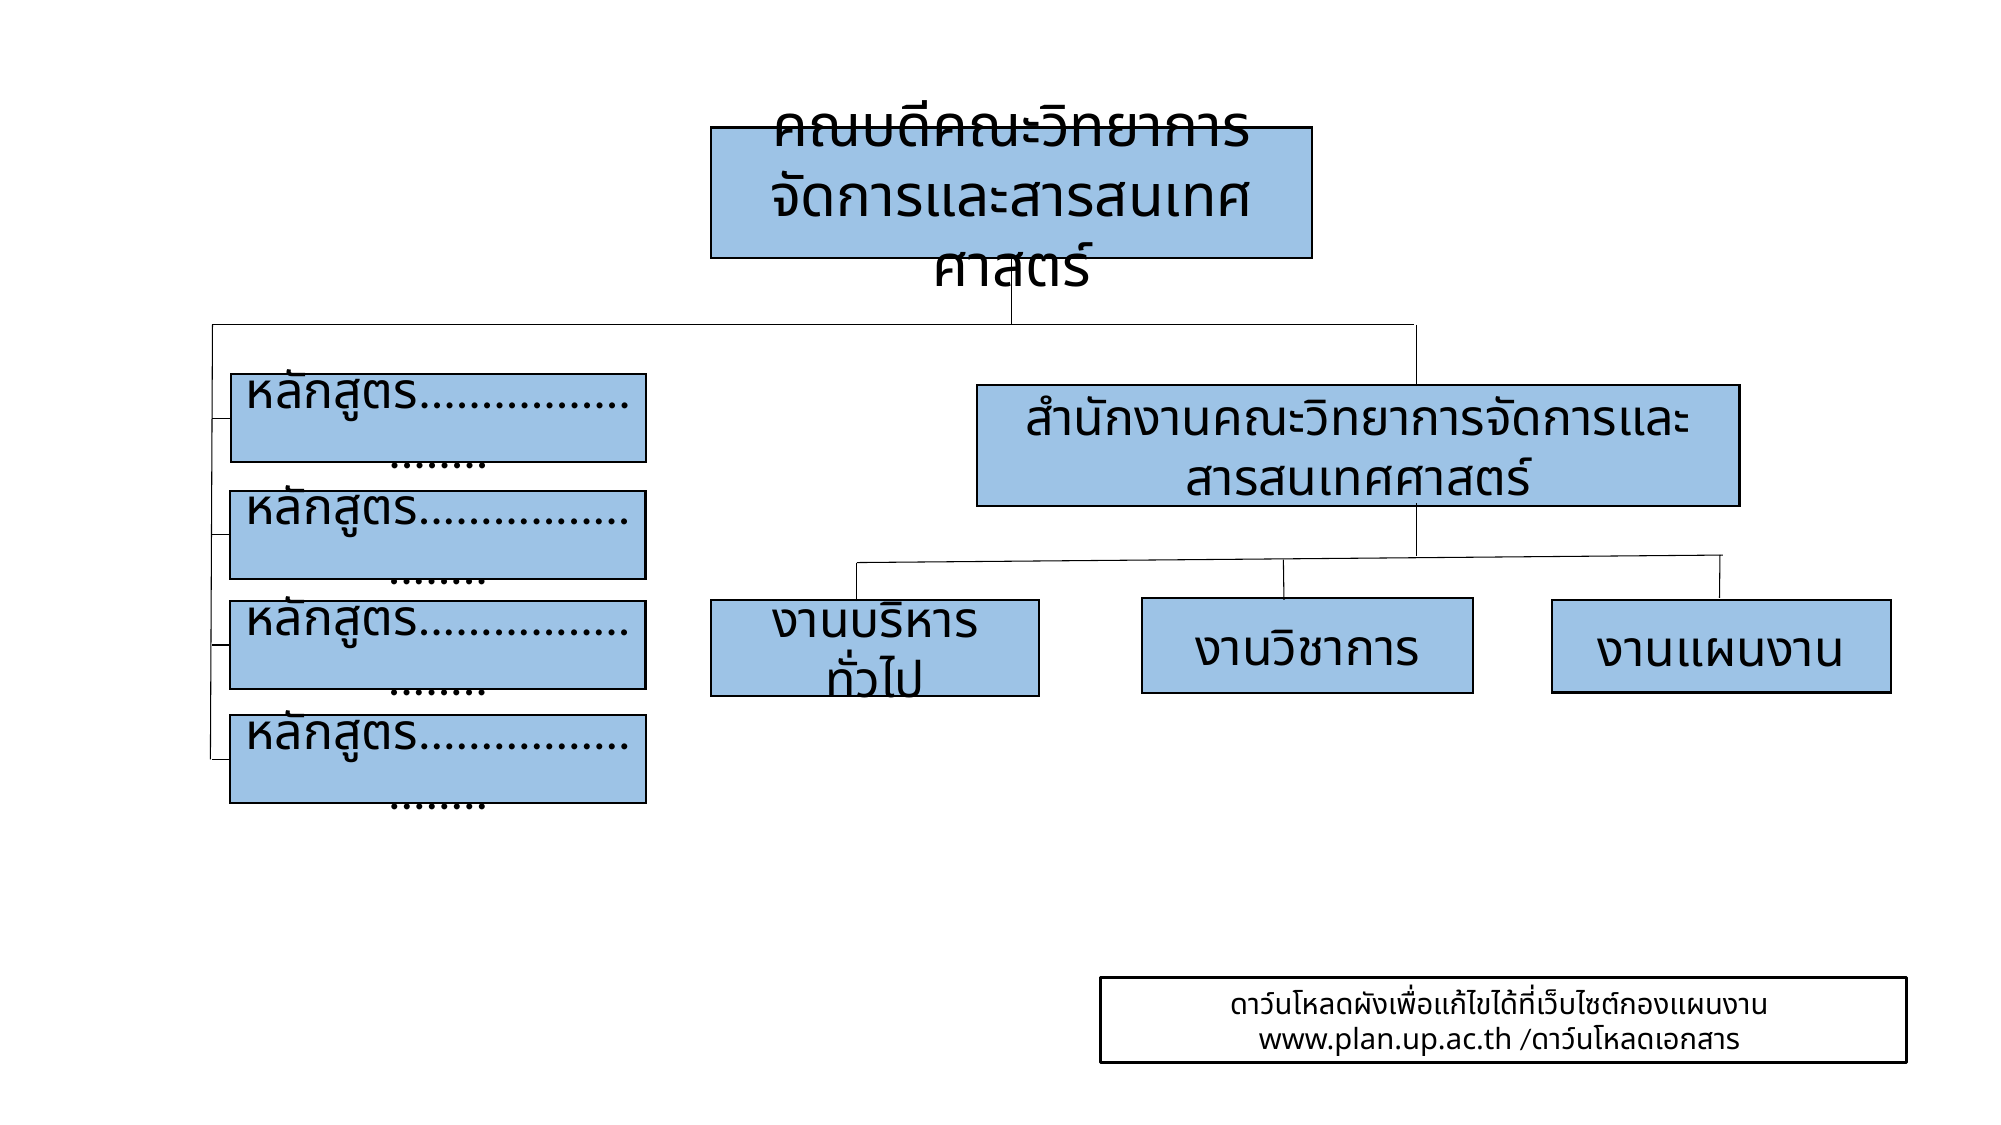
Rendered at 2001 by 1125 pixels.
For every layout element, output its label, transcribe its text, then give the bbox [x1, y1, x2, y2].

text_box หลักสูตร......................... [229, 714, 647, 804]
text_box งานวิชาการ [1141, 597, 1474, 694]
text_box หลักสูตร......................... [230, 373, 647, 463]
text_box งานแผนงาน [1551, 599, 1892, 694]
text_box คณบดีคณะวิทยาการจัดการและสารสนเทศศาสตร์ [710, 126, 1313, 259]
text_box หลักสูตร......................... [229, 490, 647, 580]
text_box สำนักงานคณะวิทยาการจัดการและสารสนเทศศาสตร์ [976, 384, 1741, 507]
text_box หลักสูตร......................... [229, 600, 647, 690]
text_box ดาว์นโหลดผังเพื่อแก้ไขได้ที่เว็บไซต์กองแผนงาน www.plan.up.ac.th /ดาว์นโหลดเอกสาร [1100, 977, 1907, 1063]
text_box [856, 555, 1719, 563]
text_box งานบริหารทั่วไป [710, 599, 1040, 697]
